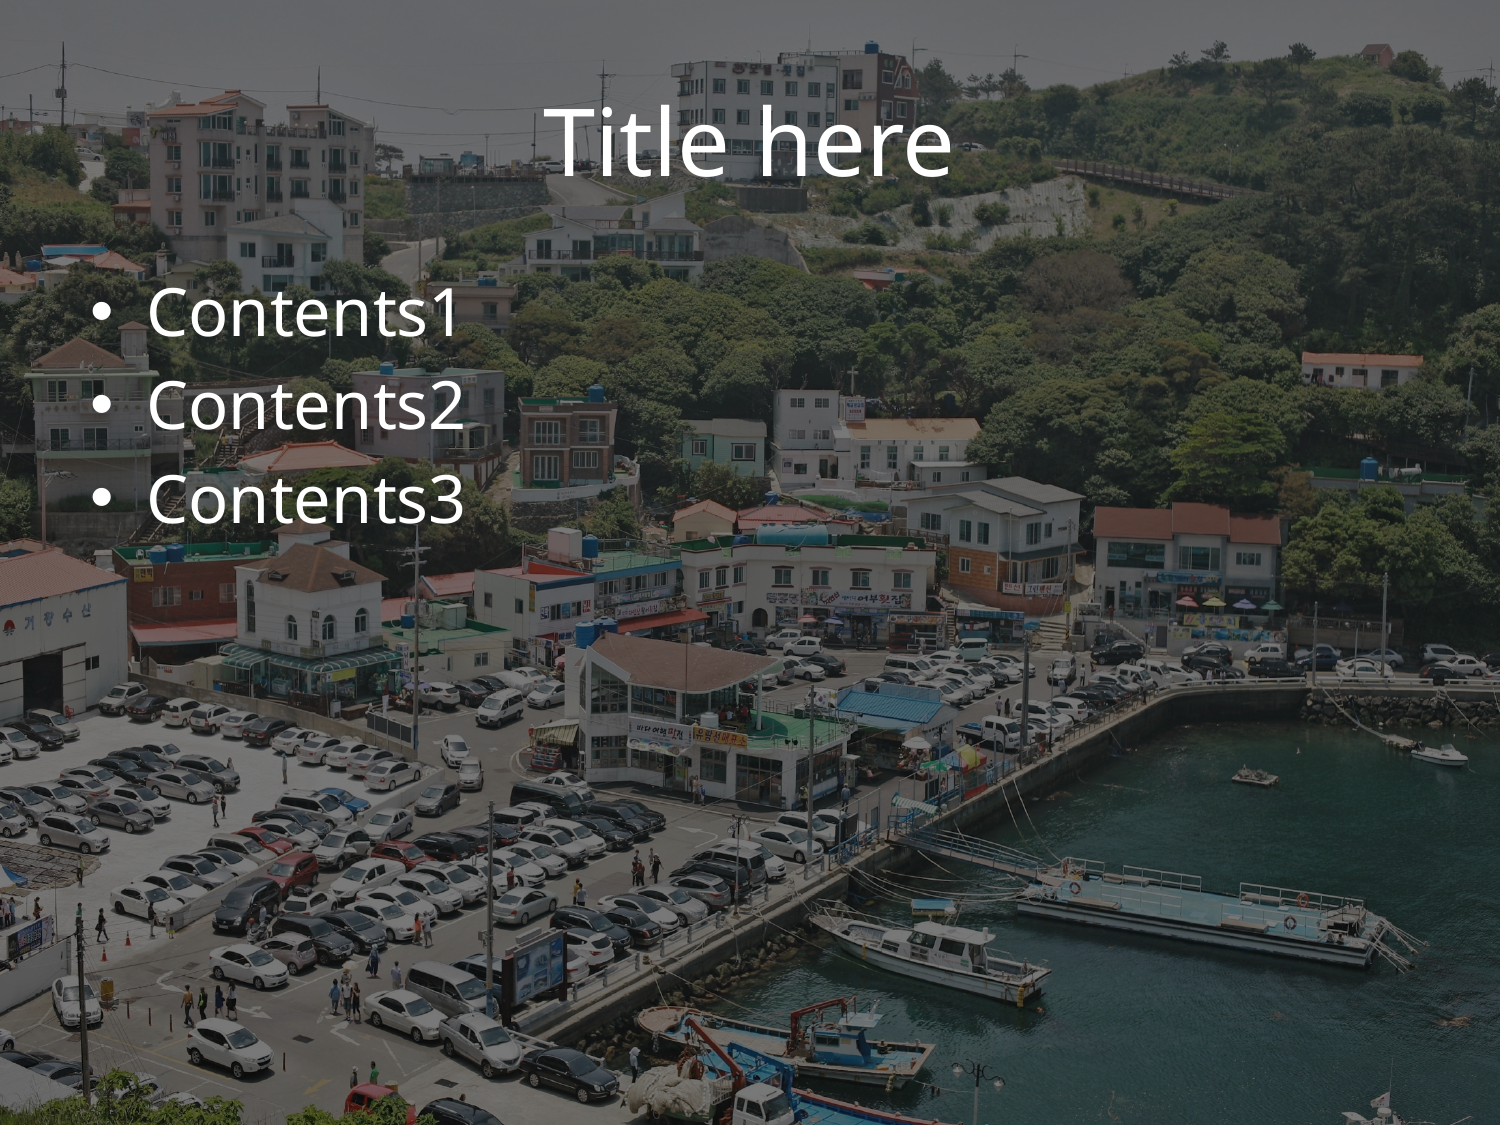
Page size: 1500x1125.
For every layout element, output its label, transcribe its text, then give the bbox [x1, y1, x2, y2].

list Contents1 Contents2 Contents3 [75, 262, 1425, 1005]
text_box [0, 0, 1500, 1125]
title Title here [75, 45, 1425, 233]
